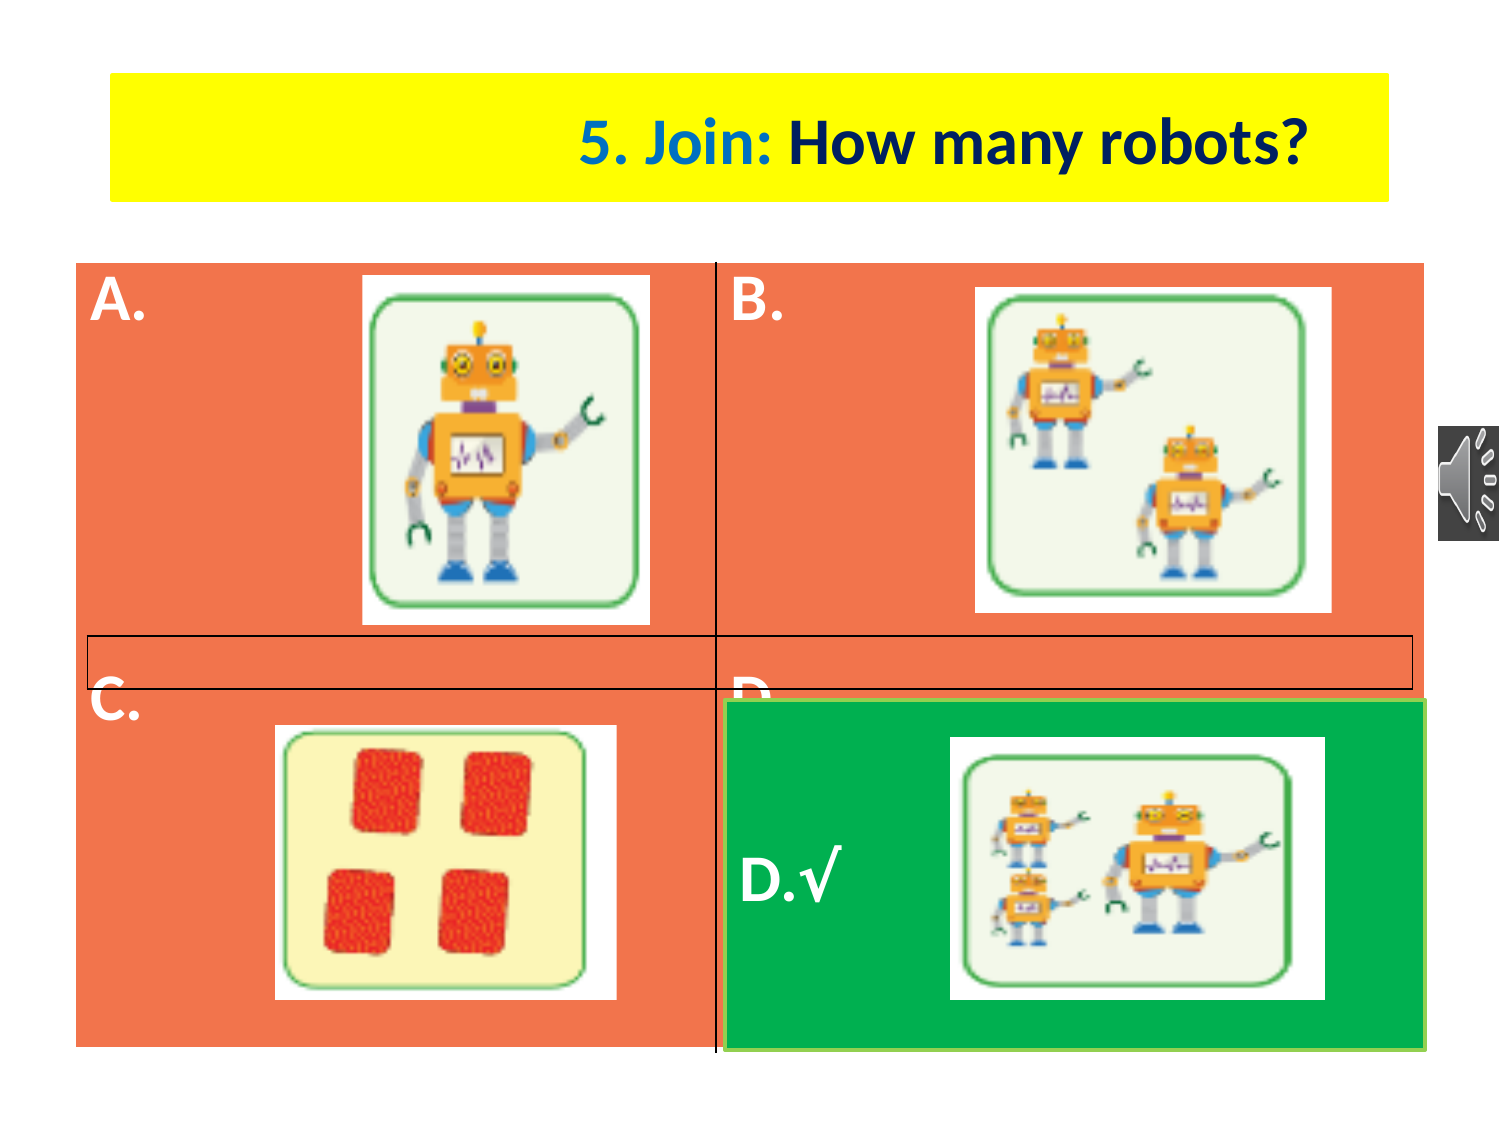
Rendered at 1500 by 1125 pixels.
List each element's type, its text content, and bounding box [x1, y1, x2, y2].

table_header [88, 637, 1412, 688]
picture [974, 287, 1332, 613]
text_box D.√ [723, 698, 1427, 1052]
picture [1437, 424, 1500, 542]
picture [362, 274, 651, 626]
table_header B. D. [717, 263, 1424, 1047]
picture [949, 737, 1326, 1001]
text_box 5. Join: How many robots? [110, 73, 1389, 202]
table_header A. C. [76, 263, 715, 1047]
picture [274, 724, 617, 1001]
